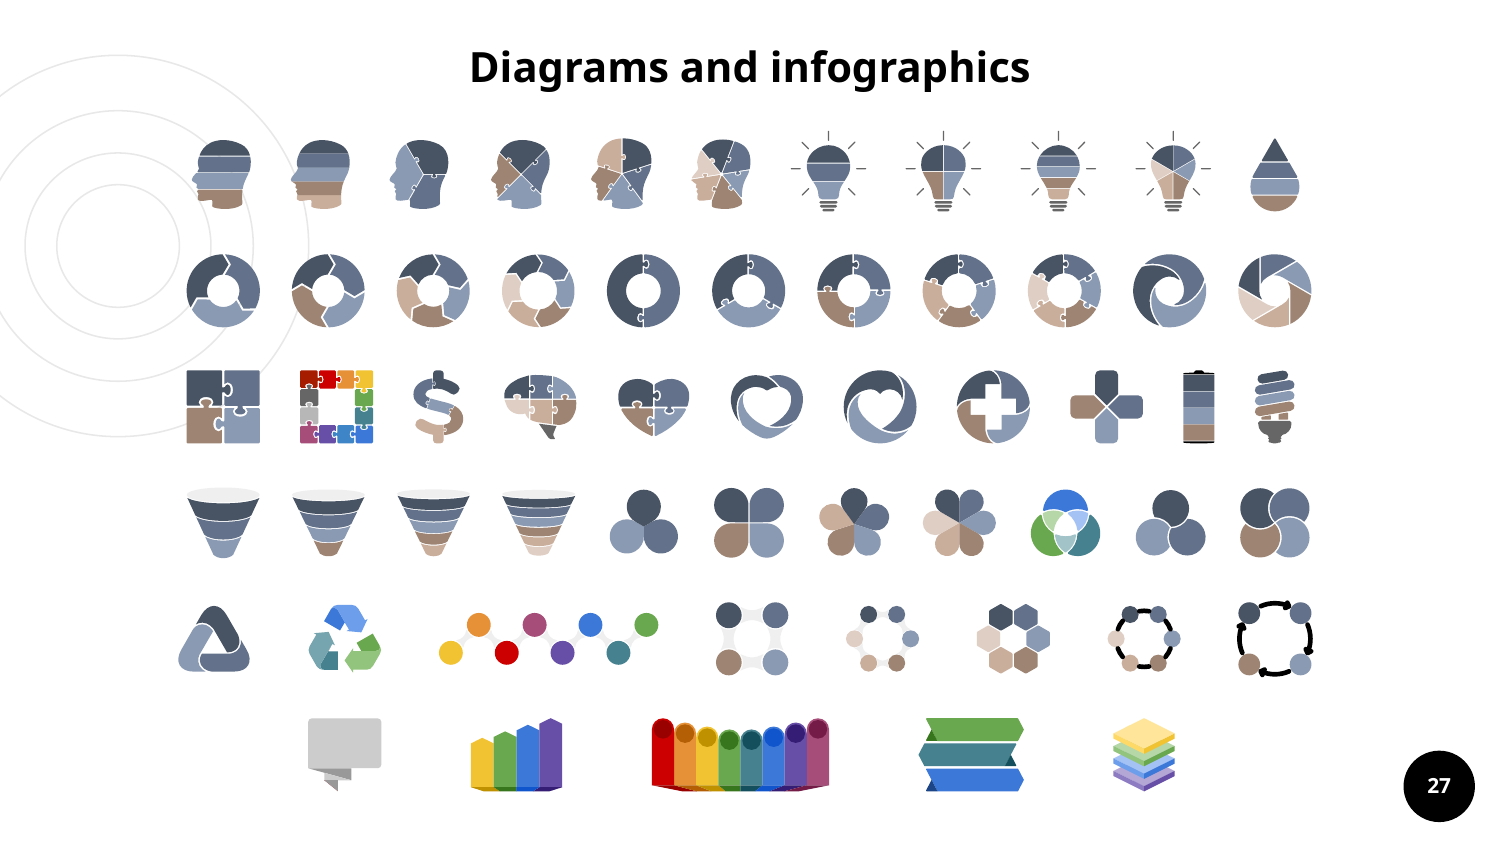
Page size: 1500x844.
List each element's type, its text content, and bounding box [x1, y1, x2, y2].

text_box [1027, 254, 1102, 328]
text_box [470, 717, 563, 792]
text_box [291, 254, 365, 328]
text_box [1183, 370, 1215, 444]
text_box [790, 130, 867, 212]
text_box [186, 487, 260, 559]
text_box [817, 487, 891, 558]
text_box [501, 253, 576, 328]
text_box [976, 603, 1051, 674]
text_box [1135, 130, 1212, 212]
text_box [956, 370, 1031, 444]
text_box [396, 489, 471, 557]
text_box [503, 374, 577, 440]
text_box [651, 717, 830, 792]
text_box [501, 489, 576, 556]
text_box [1070, 370, 1144, 444]
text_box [711, 253, 786, 328]
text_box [730, 374, 804, 439]
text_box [413, 370, 464, 444]
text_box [606, 489, 681, 557]
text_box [1132, 489, 1207, 556]
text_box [606, 254, 681, 328]
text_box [1020, 130, 1097, 212]
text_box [590, 137, 653, 212]
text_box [308, 604, 382, 673]
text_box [843, 370, 917, 444]
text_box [438, 612, 659, 665]
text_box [715, 601, 789, 676]
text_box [186, 254, 261, 328]
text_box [177, 605, 251, 672]
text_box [845, 605, 920, 672]
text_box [922, 254, 996, 328]
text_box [389, 137, 452, 212]
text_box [1238, 487, 1312, 558]
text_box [186, 370, 260, 444]
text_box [1254, 369, 1296, 444]
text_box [396, 254, 470, 328]
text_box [712, 485, 786, 560]
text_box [817, 253, 891, 328]
slide_number ‹#› [1403, 750, 1475, 823]
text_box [922, 487, 997, 559]
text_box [616, 377, 691, 437]
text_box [191, 137, 252, 212]
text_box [1113, 717, 1175, 792]
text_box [1238, 601, 1312, 676]
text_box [1238, 253, 1312, 328]
title Diagrams and infographics [140, 40, 1360, 106]
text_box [490, 137, 552, 212]
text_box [905, 130, 982, 212]
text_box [1027, 489, 1102, 557]
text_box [1250, 137, 1300, 212]
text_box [918, 717, 1025, 792]
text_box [307, 718, 382, 792]
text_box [1107, 605, 1181, 672]
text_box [690, 137, 752, 212]
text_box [299, 370, 374, 444]
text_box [291, 489, 366, 557]
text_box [1132, 254, 1207, 328]
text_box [290, 137, 351, 212]
